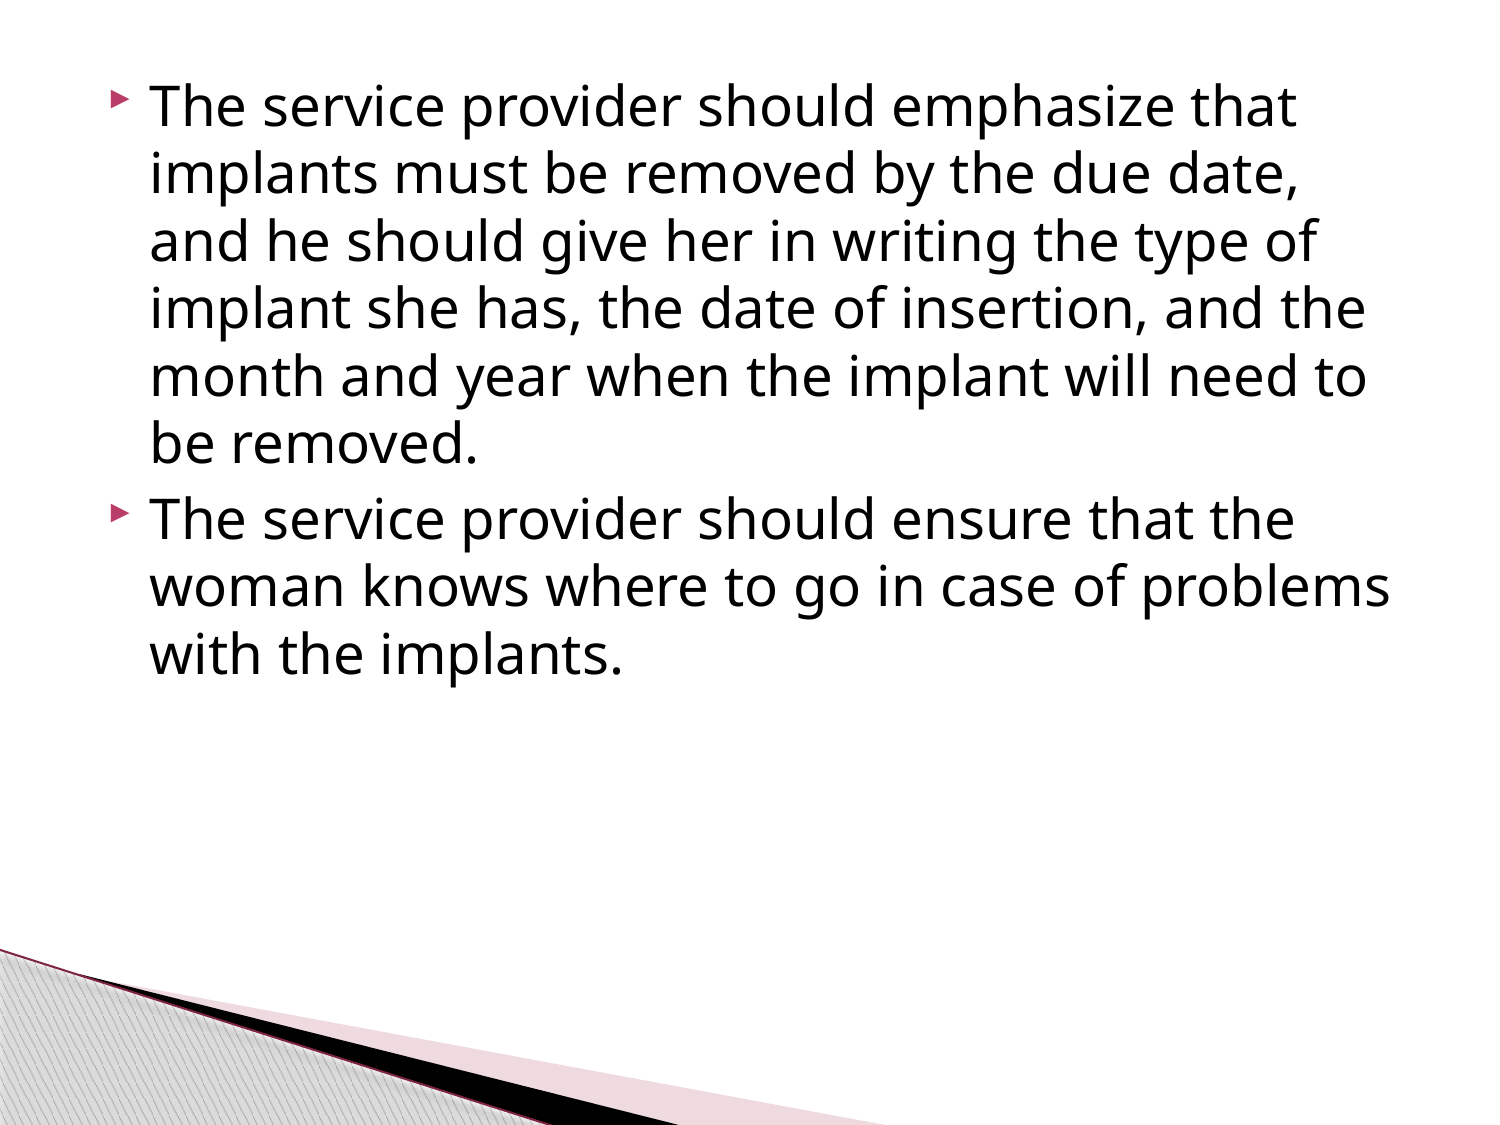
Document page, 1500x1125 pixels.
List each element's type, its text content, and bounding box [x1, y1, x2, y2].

list The service provider should emphasize that implants must be removed by the due date, and he should give her in writing the type of implant she has, the date of insertion, and the month and year when the implant will need to be removed. The service provider should ensure that the woman knows where to go in case of problems with the implants. [75, 62, 1425, 963]
